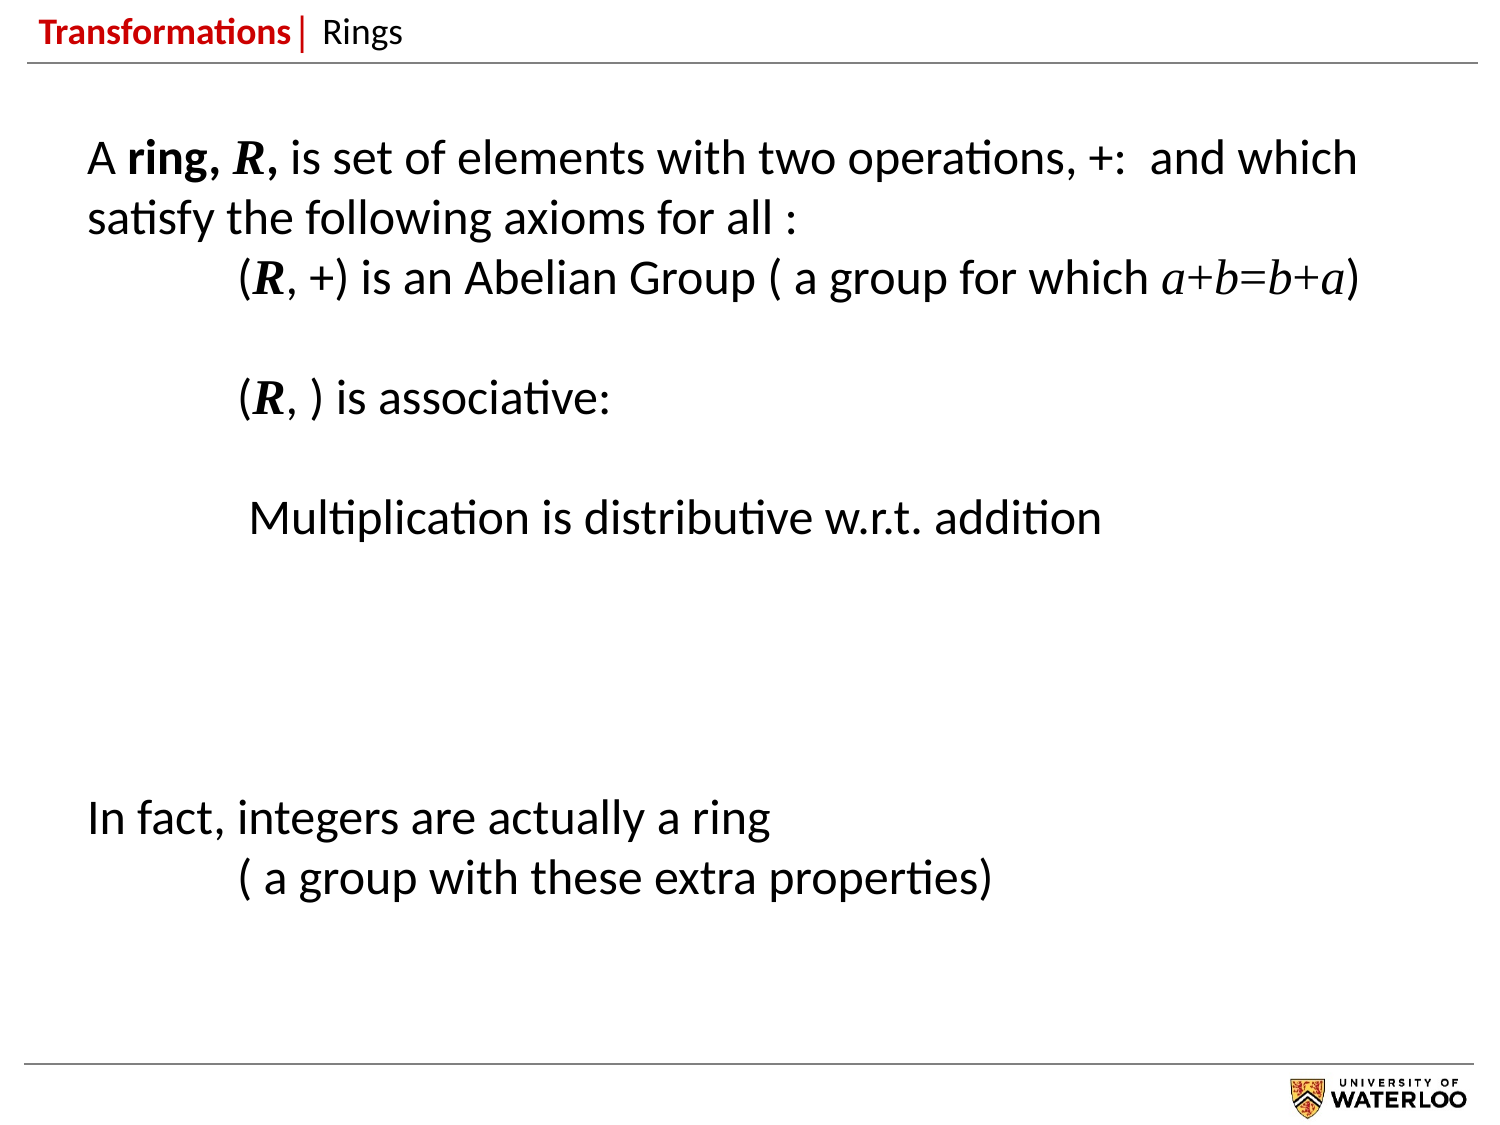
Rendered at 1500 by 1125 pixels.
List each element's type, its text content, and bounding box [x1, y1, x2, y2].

picture [1256, 1065, 1500, 1125]
text_box Transformations| Rings [23, 0, 1460, 60]
